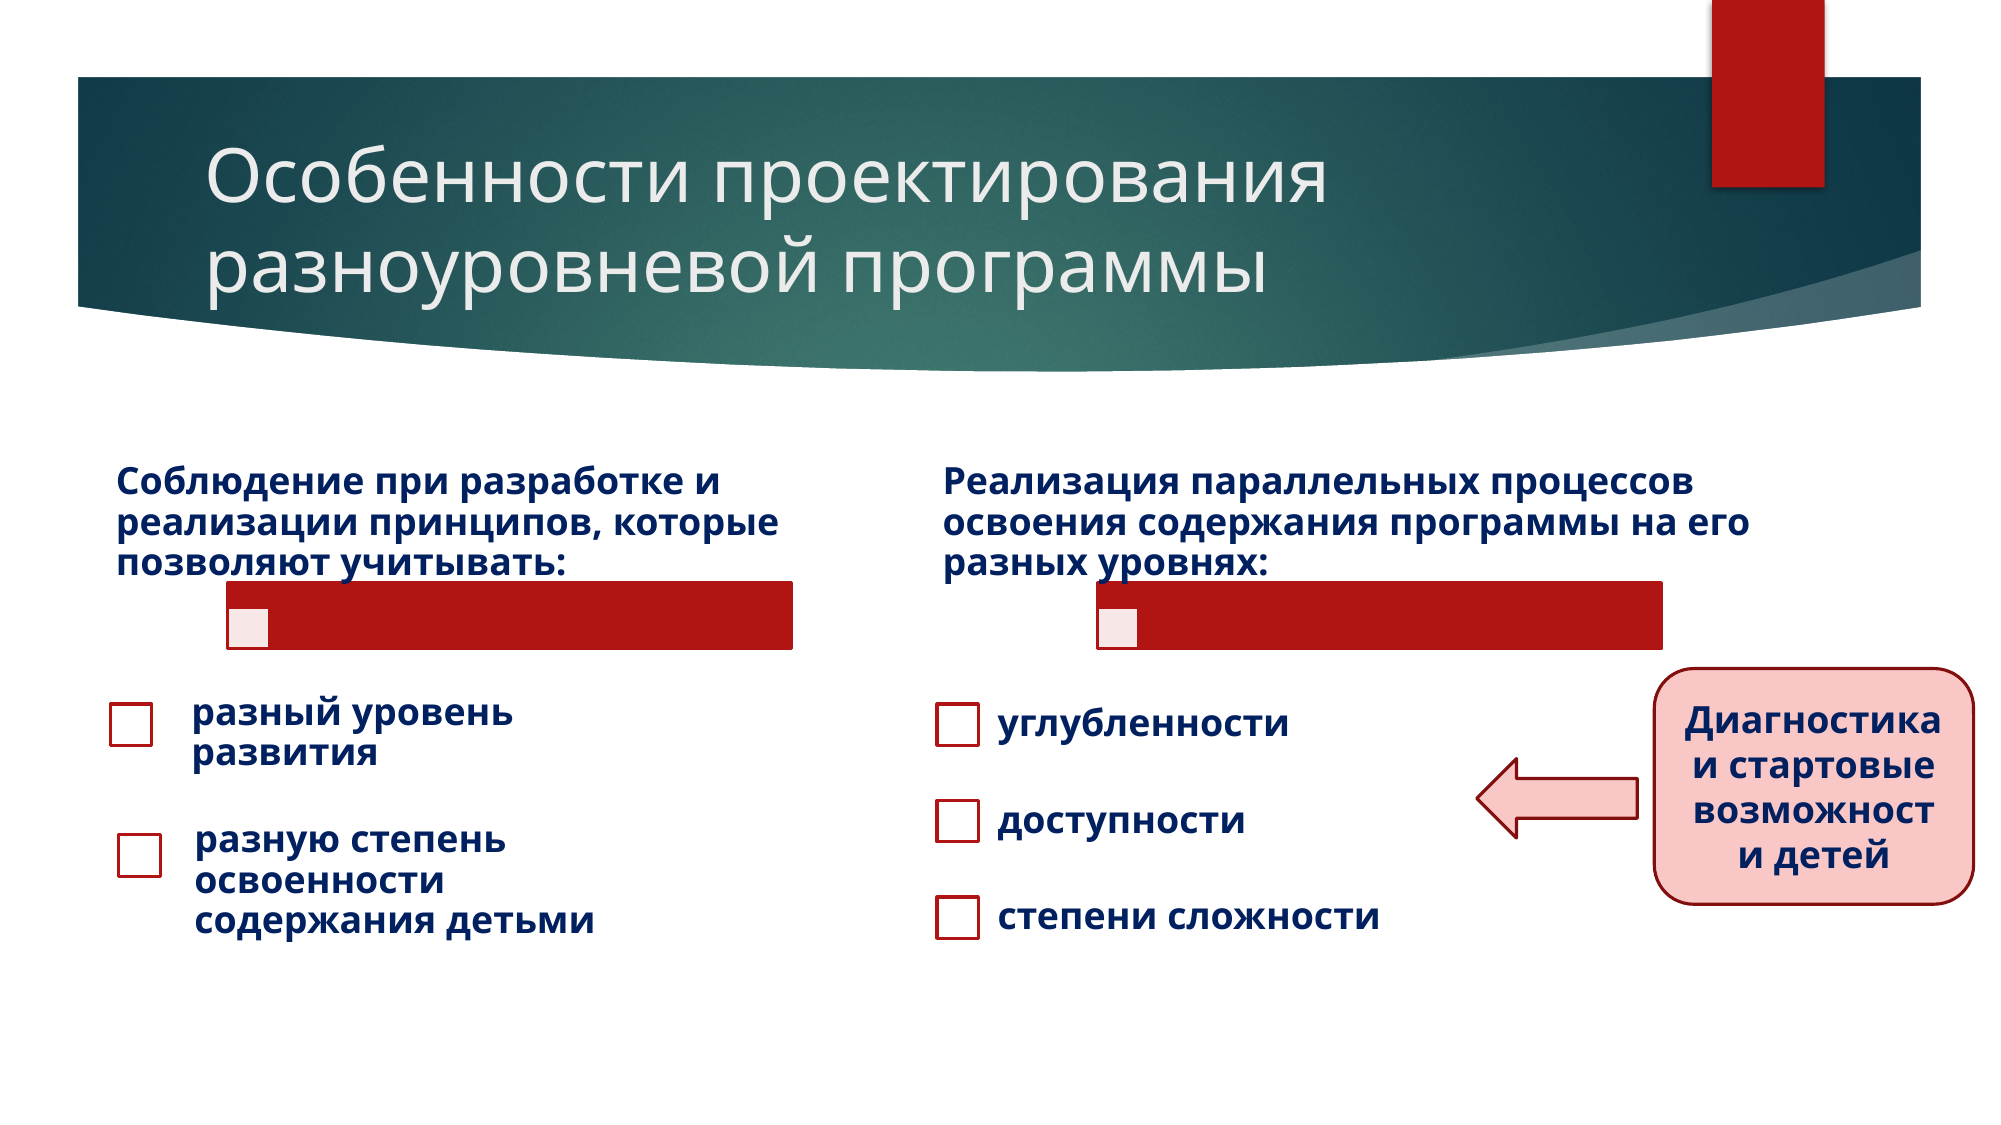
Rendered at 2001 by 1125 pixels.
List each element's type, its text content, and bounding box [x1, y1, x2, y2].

text_box Диагностика и стартовые возможности детей [1865, 666, 1976, 906]
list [73, 463, 1859, 967]
title Особенности проектирования разноуровневой программы [189, 159, 1638, 276]
